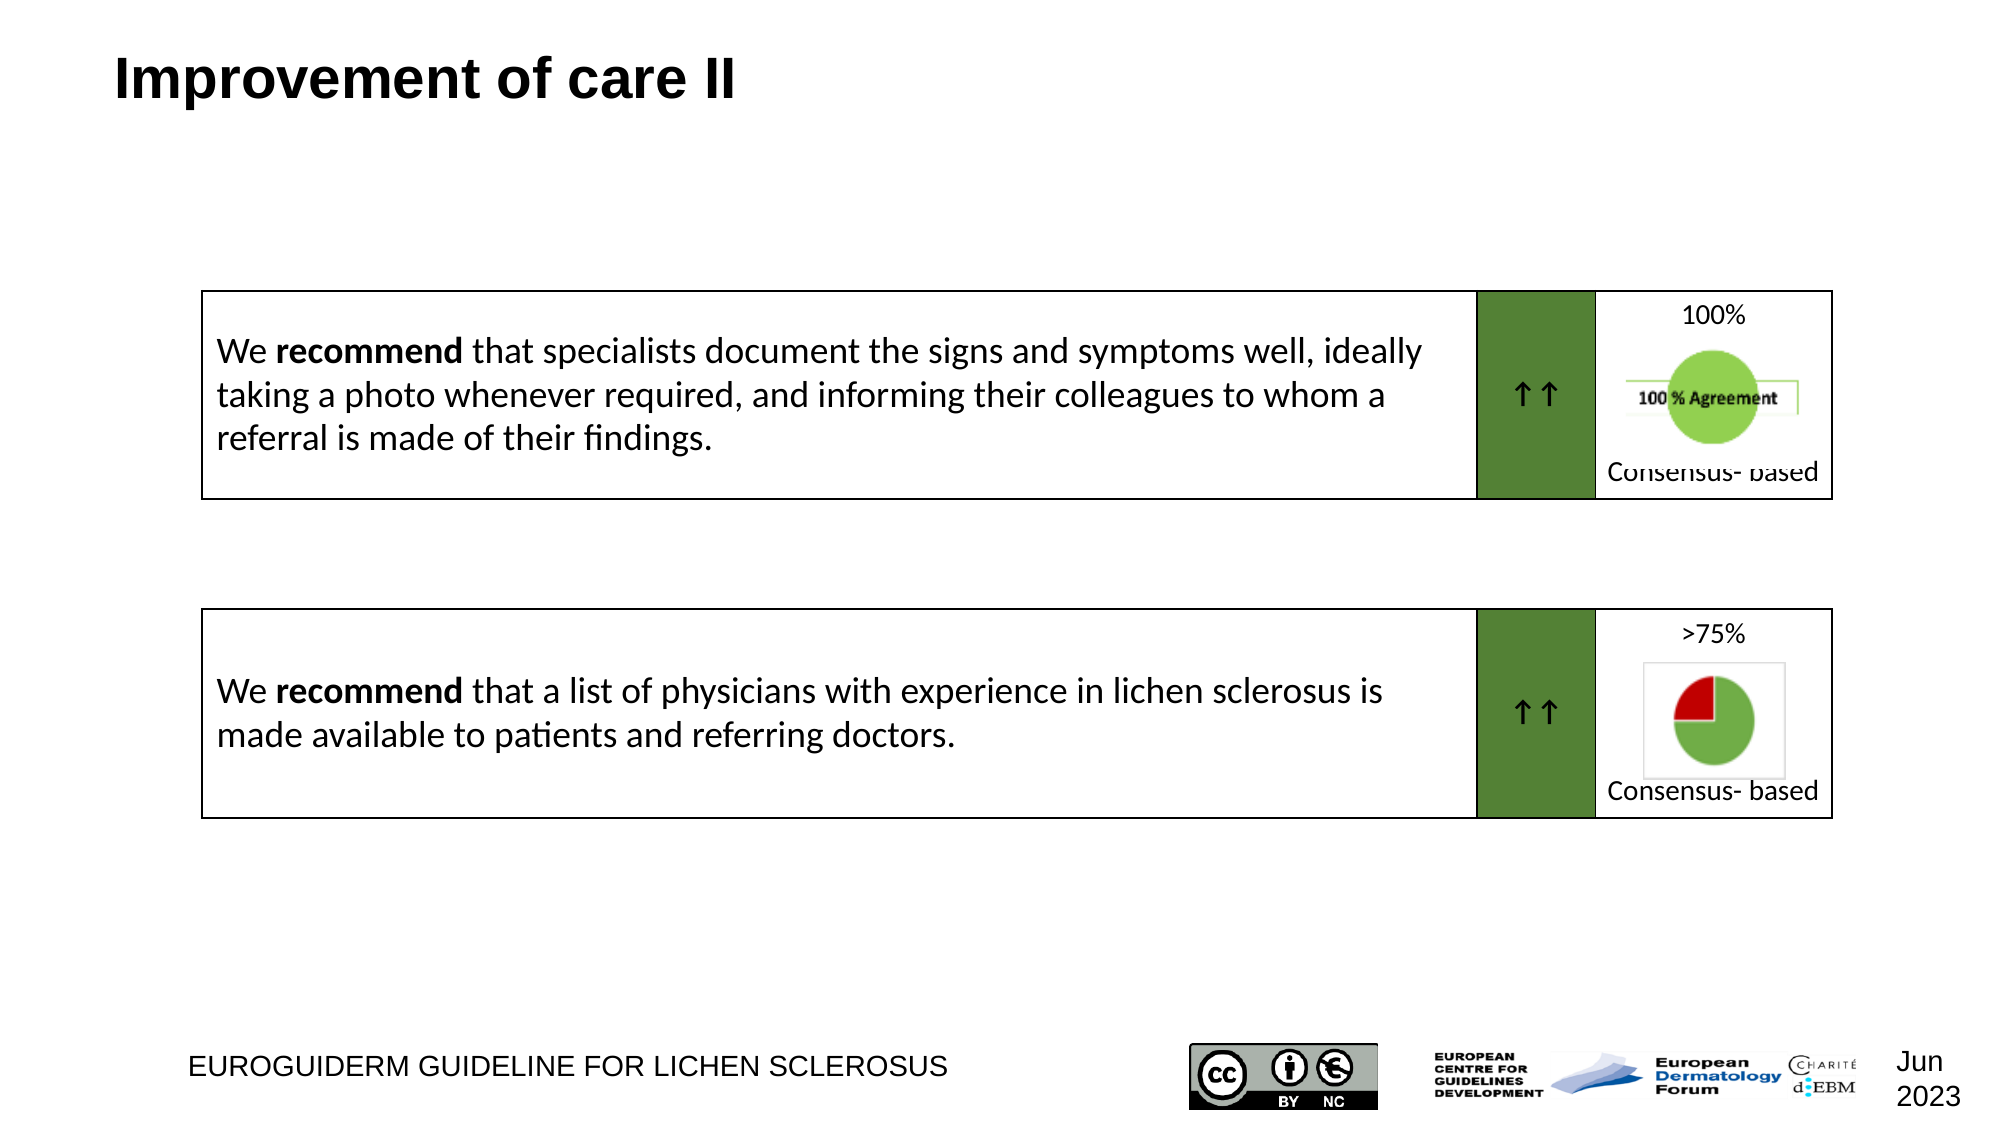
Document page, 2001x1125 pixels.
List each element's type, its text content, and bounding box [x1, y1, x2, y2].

picture [1425, 1047, 1856, 1106]
table_header >75% Consensus- based [1596, 610, 1831, 817]
table_header ↑↑ [1478, 292, 1595, 498]
picture [1625, 336, 1804, 470]
table_header We recommend that specialists document the signs and symptoms well, ideally taking a photo whenever required, and informing their colleagues to whom a referral is made of their findings. [203, 292, 1476, 498]
title Improvement of care II [99, 33, 1900, 121]
table_header 100% Consensus- based [1596, 292, 1831, 498]
table_header We recommend that a list of physicians with experience in lichen sclerosus is made available to patients and referring doctors. [203, 610, 1476, 817]
table_header ↑↑ [1478, 610, 1595, 817]
picture [1642, 661, 1787, 781]
